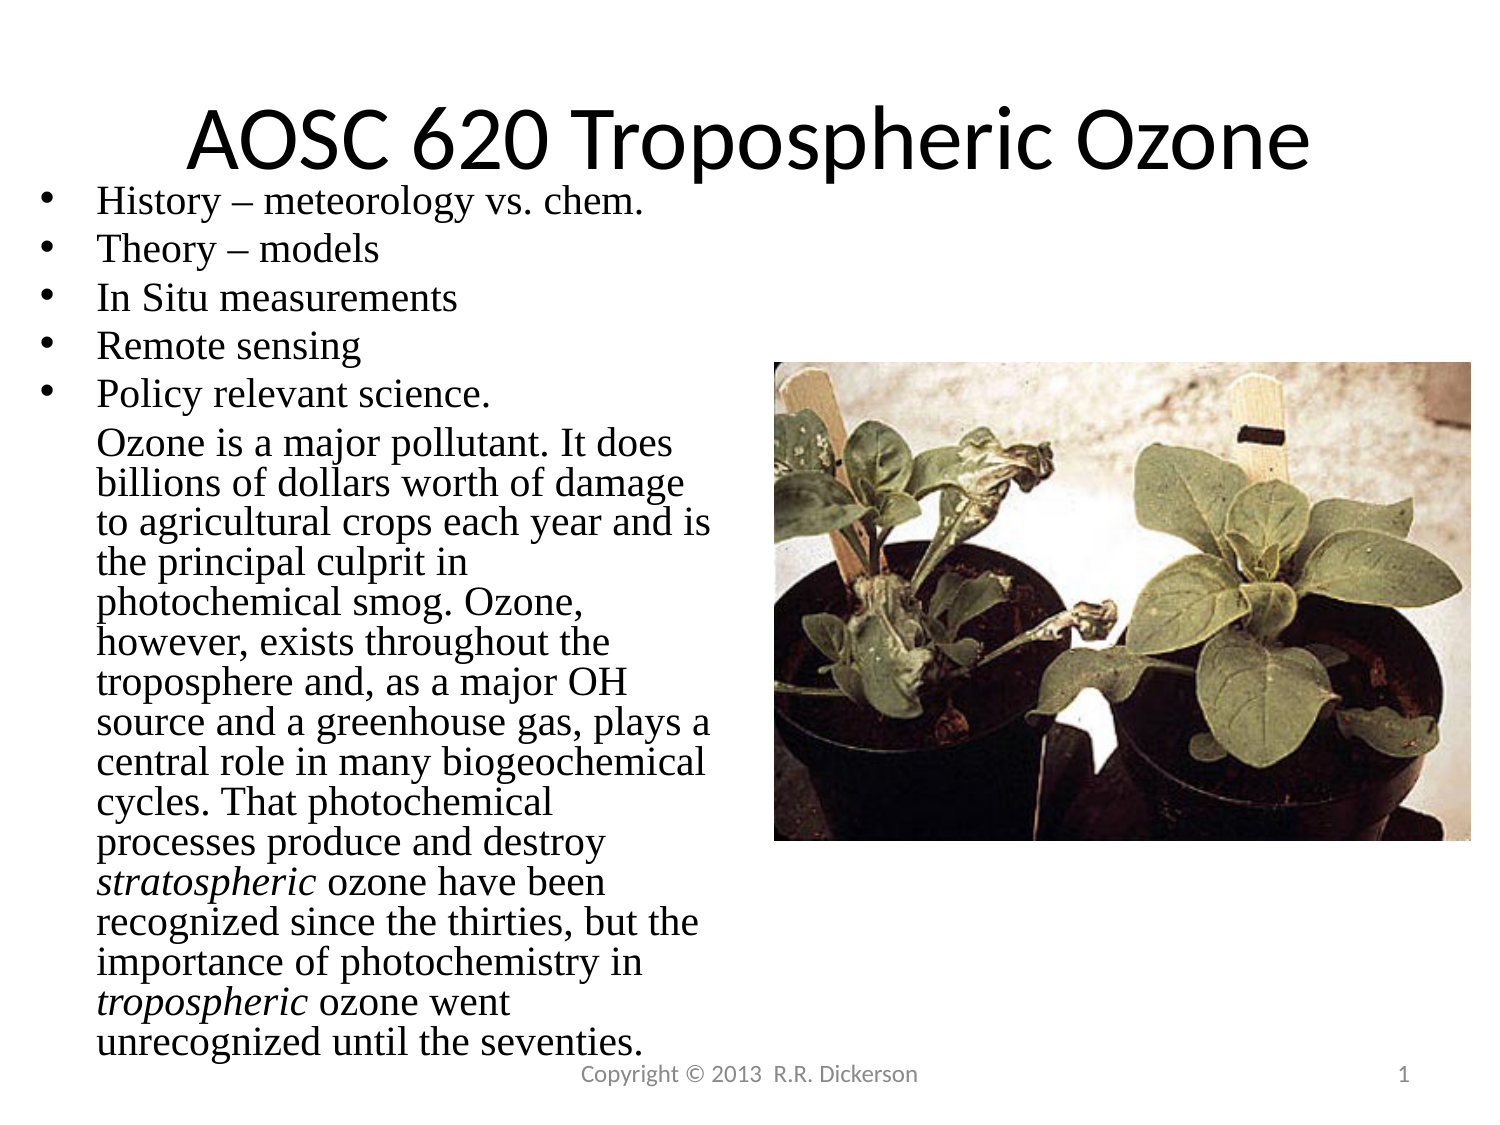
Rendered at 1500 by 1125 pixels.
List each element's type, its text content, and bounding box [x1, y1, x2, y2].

title AOSC 620 Tropospheric Ozone [112, 12, 1388, 254]
slide_number 1 [1074, 1042, 1425, 1103]
footer Copyright © 2013 R.R. Dickerson [512, 1042, 988, 1103]
subtitle History – meteorology vs. chem. Theory – models In Situ measurements Remote sensing Policy relevant science. Ozone is a major pollutant. It does billions of dollars worth of damage to agricultural crops each year and is the principal culprit in photochemical smog. Ozone, however, exists throughout the troposphere and, as a major OH source and a greenhouse gas, plays a central role in many biogeochemical cycles. That photochemical processes produce and destroy stratospheric ozone have been recognized since the thirties, but the importance of photochemistry in tropospheric ozone went unrecognized until the seventies. [24, 174, 738, 900]
picture [774, 362, 1472, 842]
